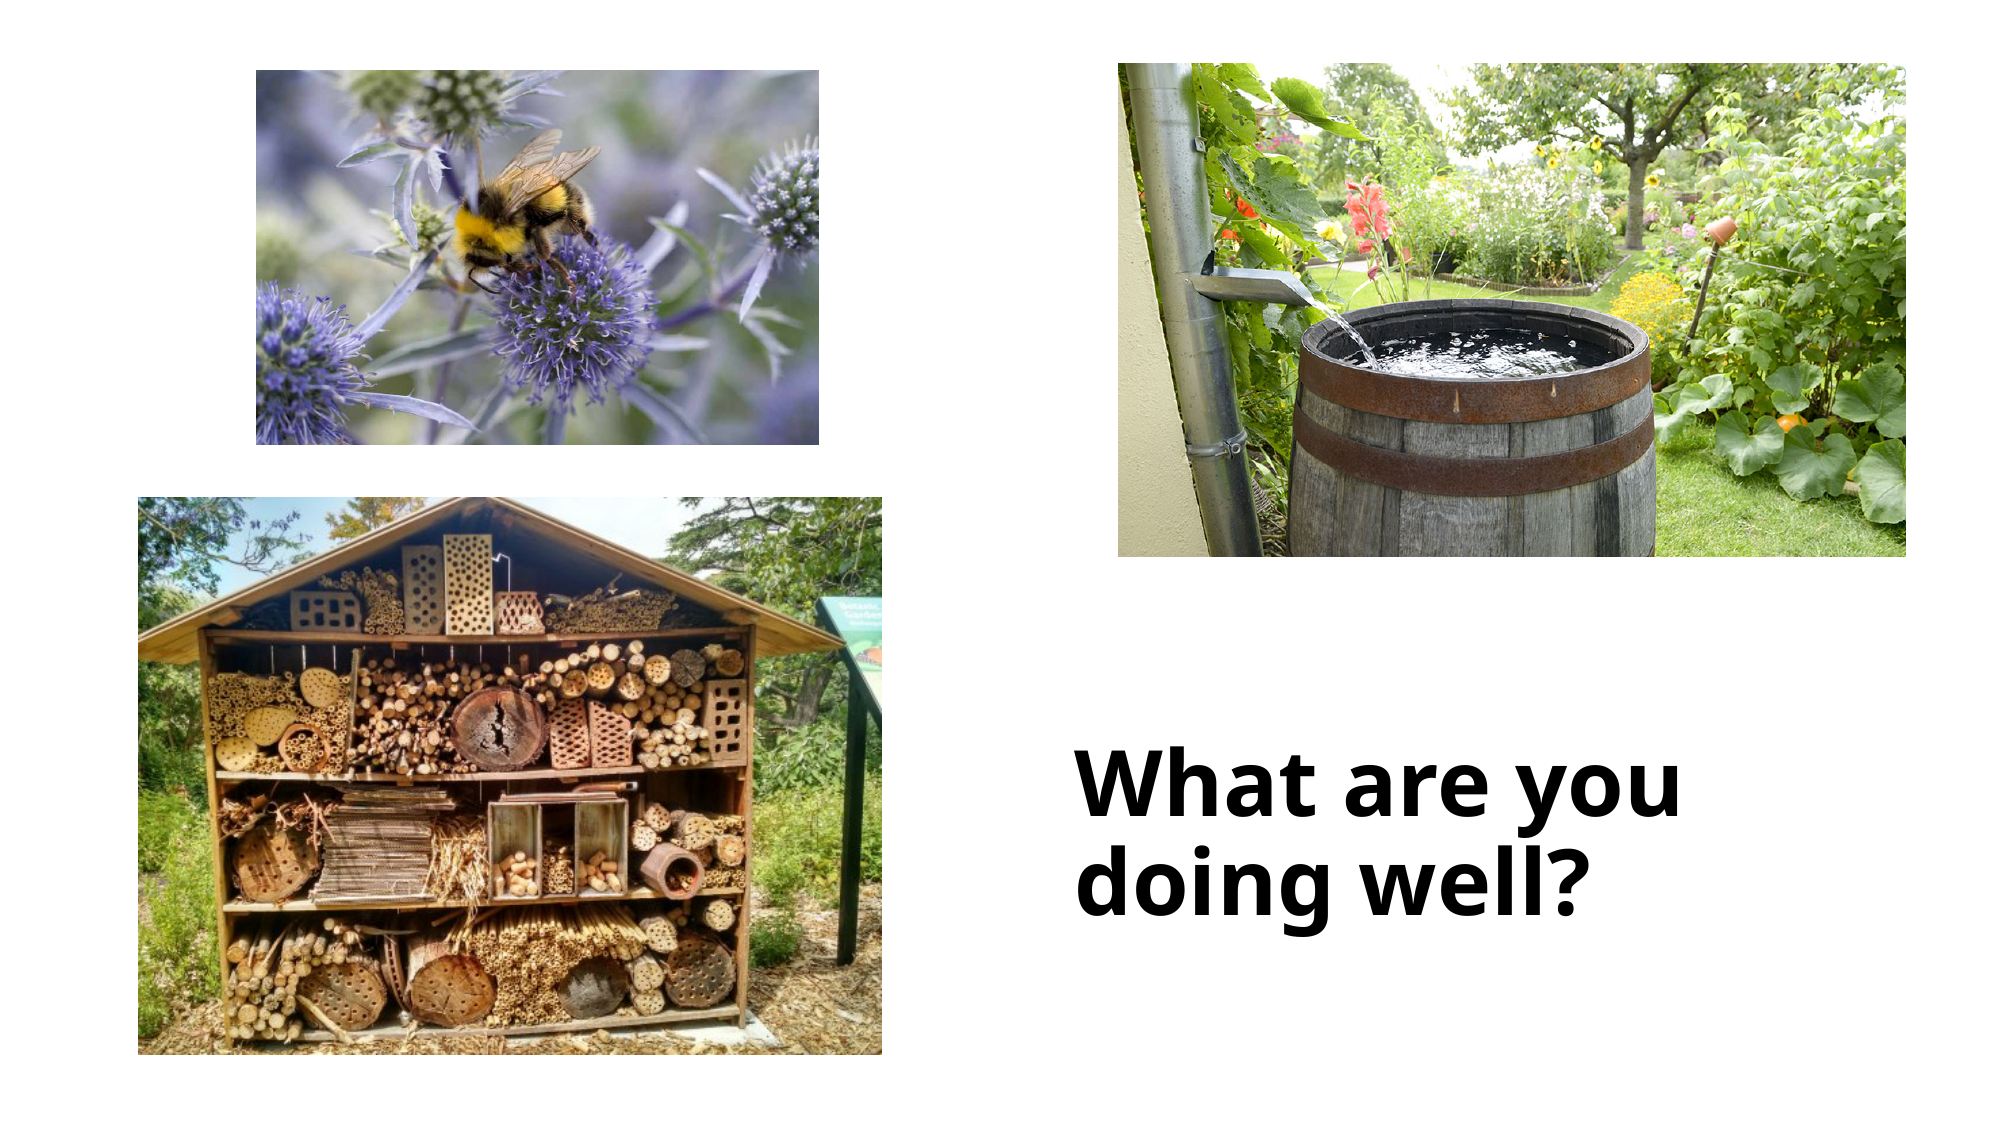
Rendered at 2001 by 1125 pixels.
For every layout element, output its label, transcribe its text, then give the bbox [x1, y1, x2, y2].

picture [138, 497, 882, 1055]
picture [1118, 63, 1906, 557]
picture [256, 70, 819, 445]
title What are you doing well? [1059, 727, 1823, 945]
